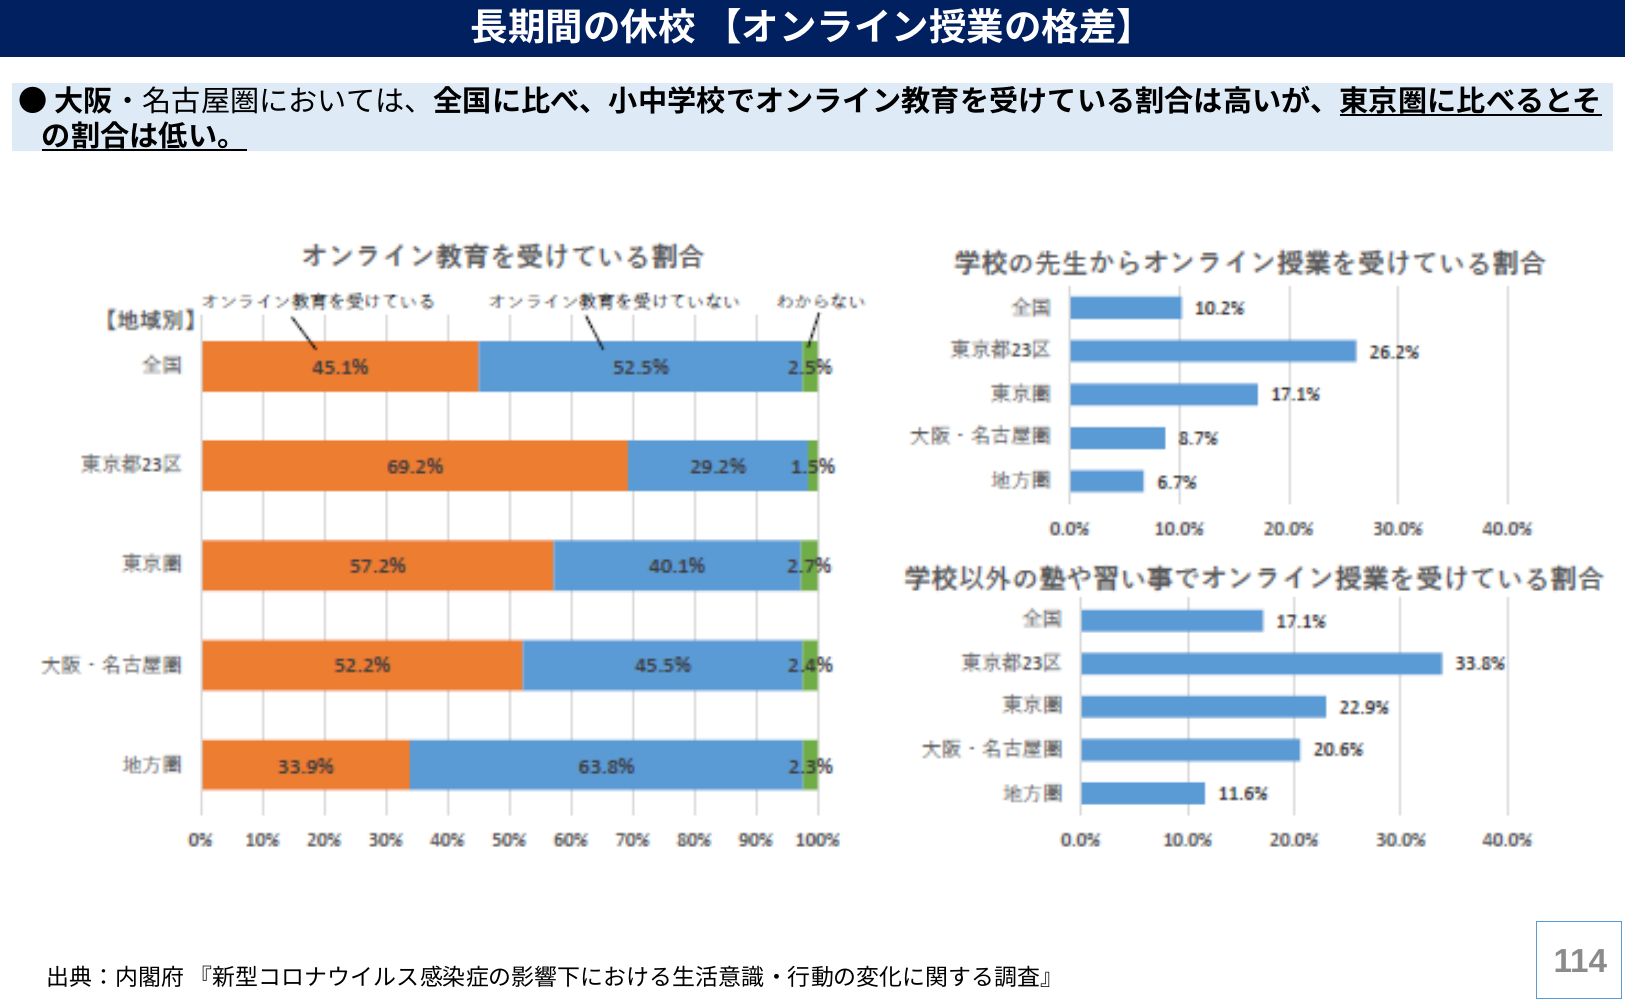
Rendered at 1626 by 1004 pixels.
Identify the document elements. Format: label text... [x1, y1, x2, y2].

slide_number 113 [1536, 921, 1622, 999]
picture [27, 238, 1622, 869]
title 長期間の休校 【オンライン授業の格差】 [0, 0, 1625, 57]
text_box 出典：内閣府 『新型コロナウイルス感染症の影響下における生活意識・行動の変化に関する調査』 [31, 955, 1429, 998]
text_box ●大阪・名古屋圏においては、全国に比べ、小中学校でオンライン教育を受けている割合は高いが、東京圏に比べるとその割合は低い。 [11, 82, 1614, 152]
